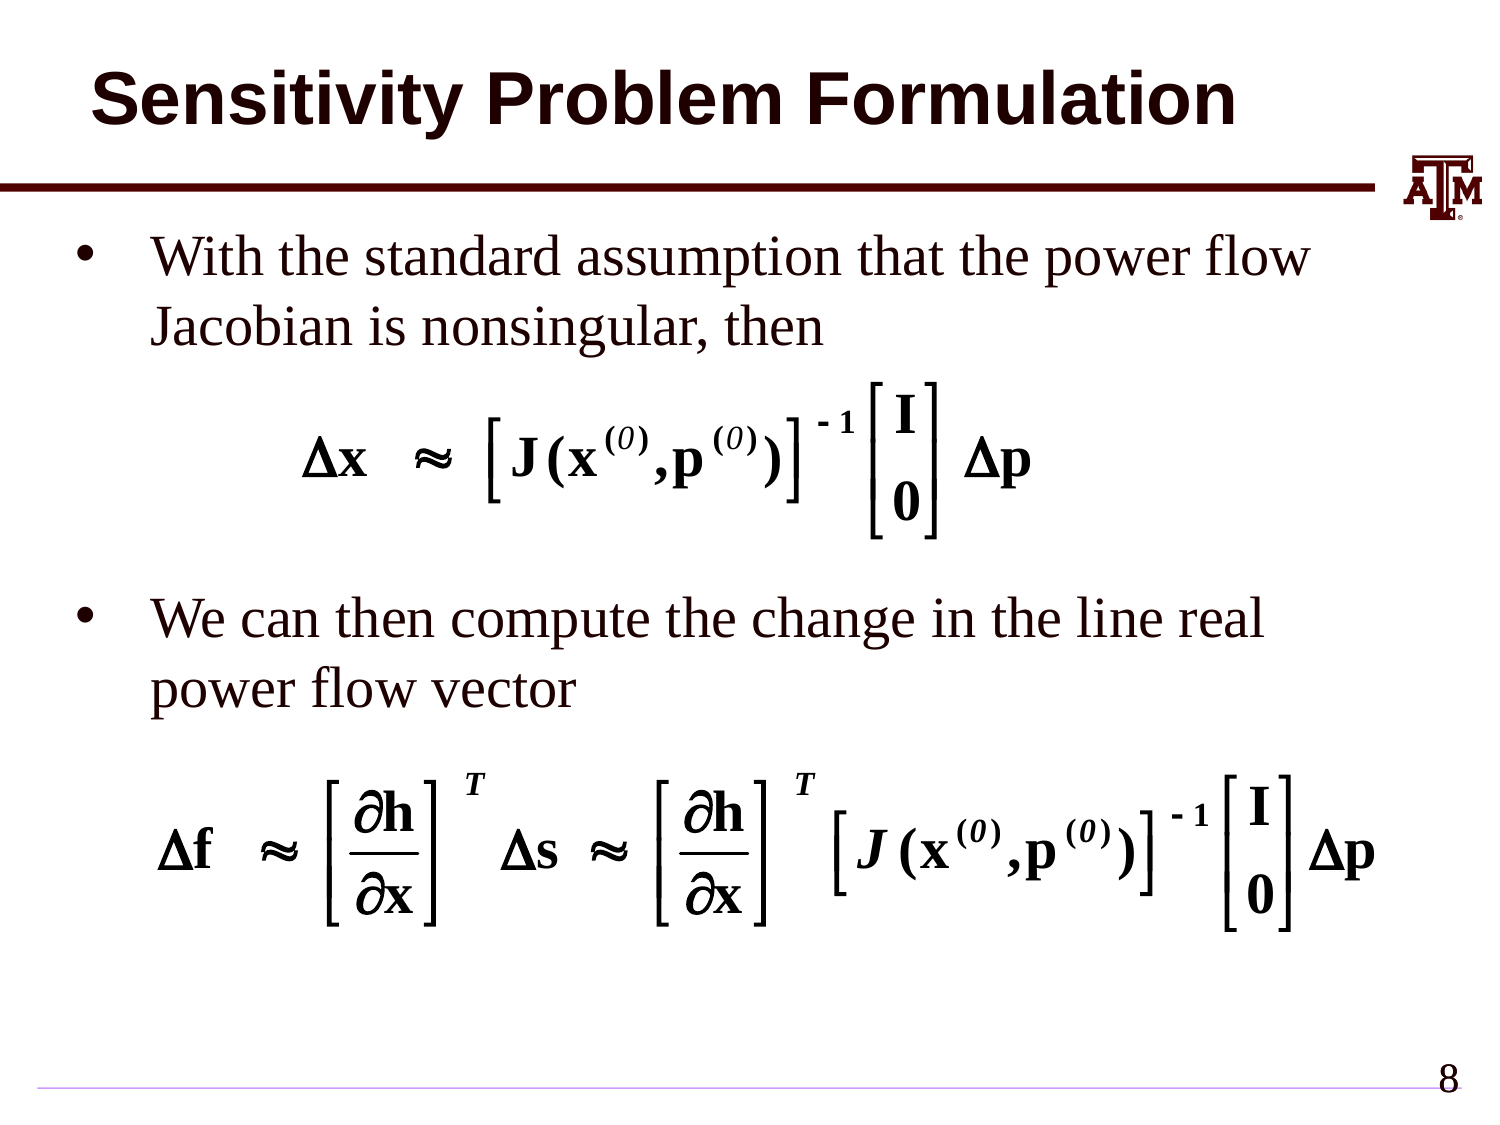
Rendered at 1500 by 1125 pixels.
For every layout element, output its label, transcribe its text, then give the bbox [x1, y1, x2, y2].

picture [1392, 137, 1493, 238]
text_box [298, 377, 1037, 543]
text_box 7 [1162, 1037, 1475, 1113]
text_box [153, 764, 1382, 936]
title Sensitivity Problem Formulation [74, 12, 1388, 188]
list With the standard assumption that the power flow Jacobian is nonsingular, then We can then compute the change in the line real power flow vector [59, 209, 1413, 763]
